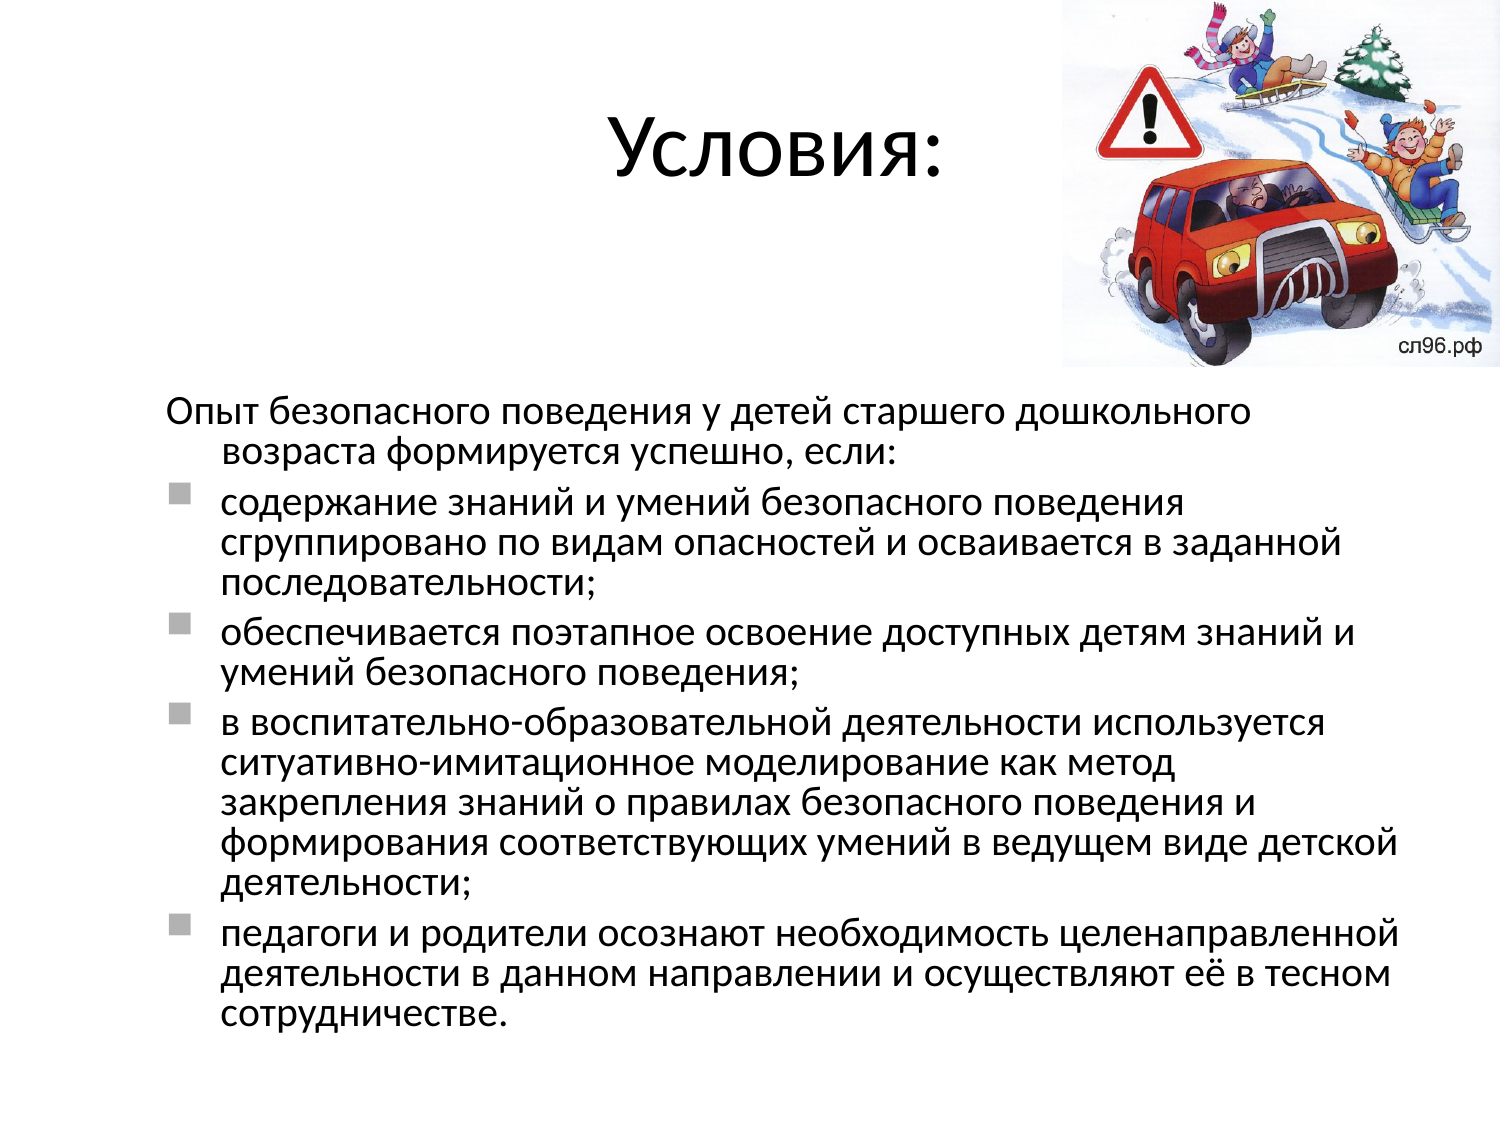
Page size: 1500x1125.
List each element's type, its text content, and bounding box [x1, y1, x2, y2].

title Условия: [150, 45, 1057, 234]
picture [1062, 0, 1500, 367]
list Опыт безопасного поведения у детей старшего дошкольного возраста формируется успешно, если: содержание знаний и умений безопасного поведения сгруппировано по видам опасностей и осваивается в заданной последовательности; обеспечивается поэтапное освоение доступных детям знаний и умений безопасного поведения; в воспитательно-образовательной деятельности используется ситуативно-имитационное моделирование как метод закрепления знаний о правилах безопасного поведения и формирования соответствующих умений в ведущем виде детской деятельности; педагоги и родители осознают необходимость целенаправленной деятельности в данном направлении и осуществляют её в тесном сотрудничестве. [150, 385, 1425, 1094]
